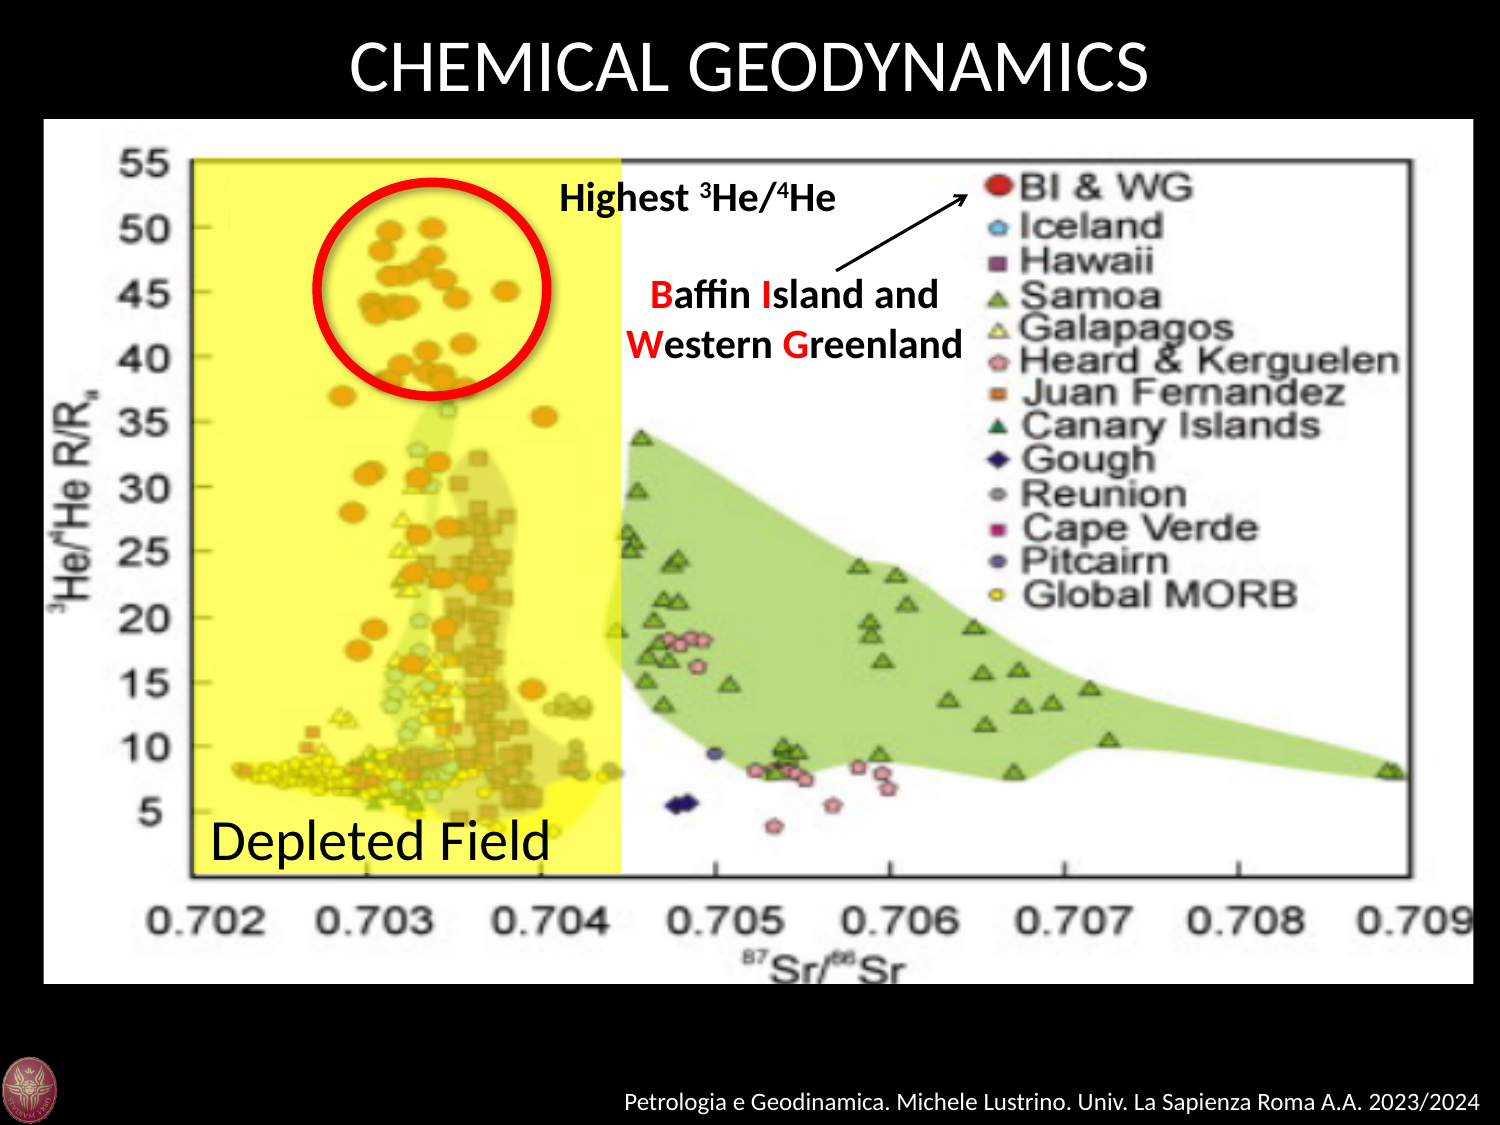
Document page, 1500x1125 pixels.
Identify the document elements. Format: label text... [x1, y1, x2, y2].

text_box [43, 119, 1474, 984]
picture [0, 1055, 60, 1125]
text_box CHEMICAL GEODYNAMICS [0, 9, 1500, 114]
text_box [835, 194, 969, 272]
